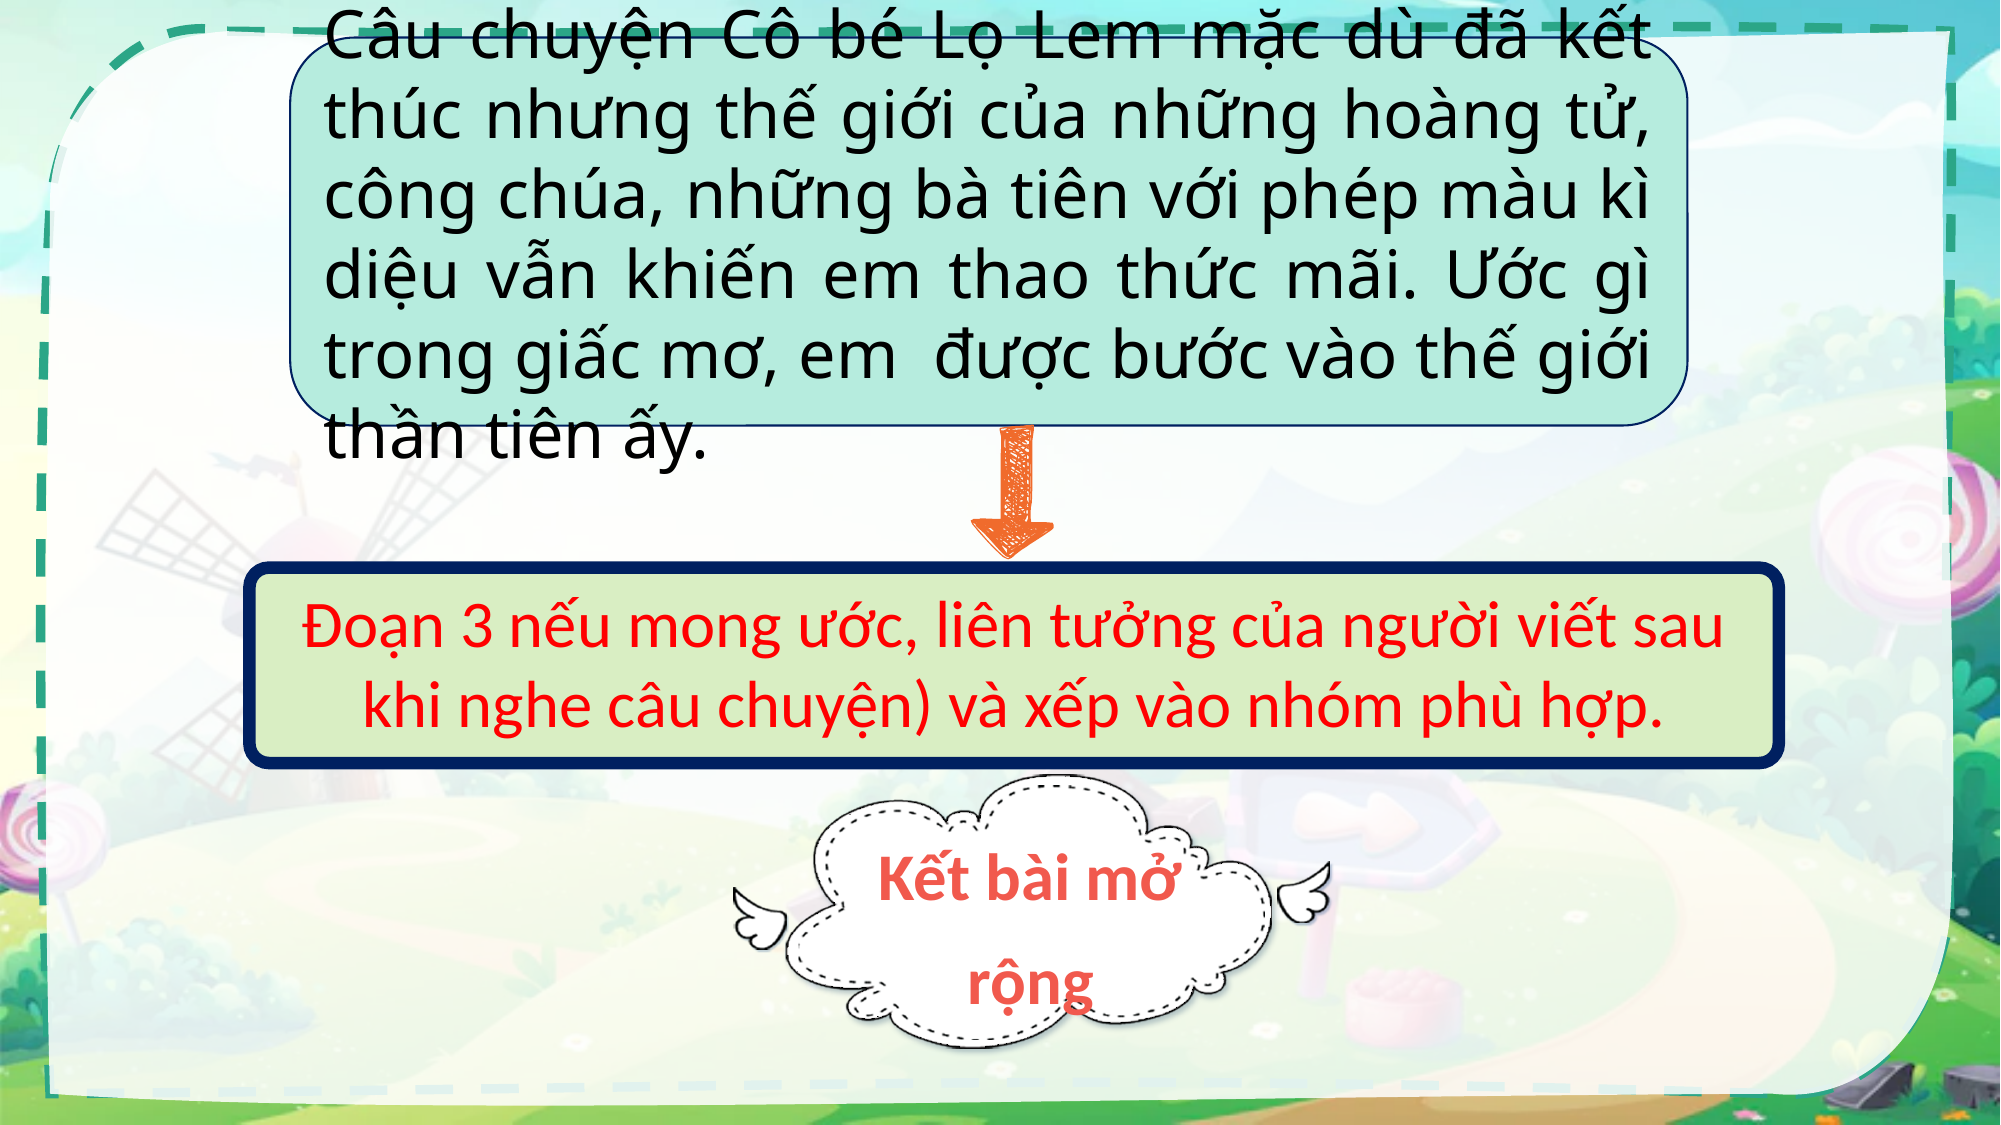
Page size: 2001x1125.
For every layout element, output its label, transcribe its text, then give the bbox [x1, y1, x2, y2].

text_box [1181, 27, 1191, 31]
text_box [710, 730, 1342, 1099]
text_box [970, 424, 1054, 560]
text_box Đoạn 3 nếu mong ước, liên tưởng của người viết sau khi nghe câu chuyện) và xếp vào nhóm phù hợp. [248, 566, 1780, 765]
text_box [1832, 26, 1842, 30]
text_box Câu chuyện Cô bé Lọ Lem mặc dù đã kết thúc nhưng thế giới của những hoàng tử, công chúa, những bà tiên với phép màu kì diệu vẫn khiến em thao thức mãi. Ước gì trong giấc mơ, em được bước vào thế giới thần tiên ấy. [289, 36, 1689, 427]
text_box [192, 27, 202, 31]
picture [0, 0, 2000, 1125]
text_box [43, 28, 1954, 1106]
